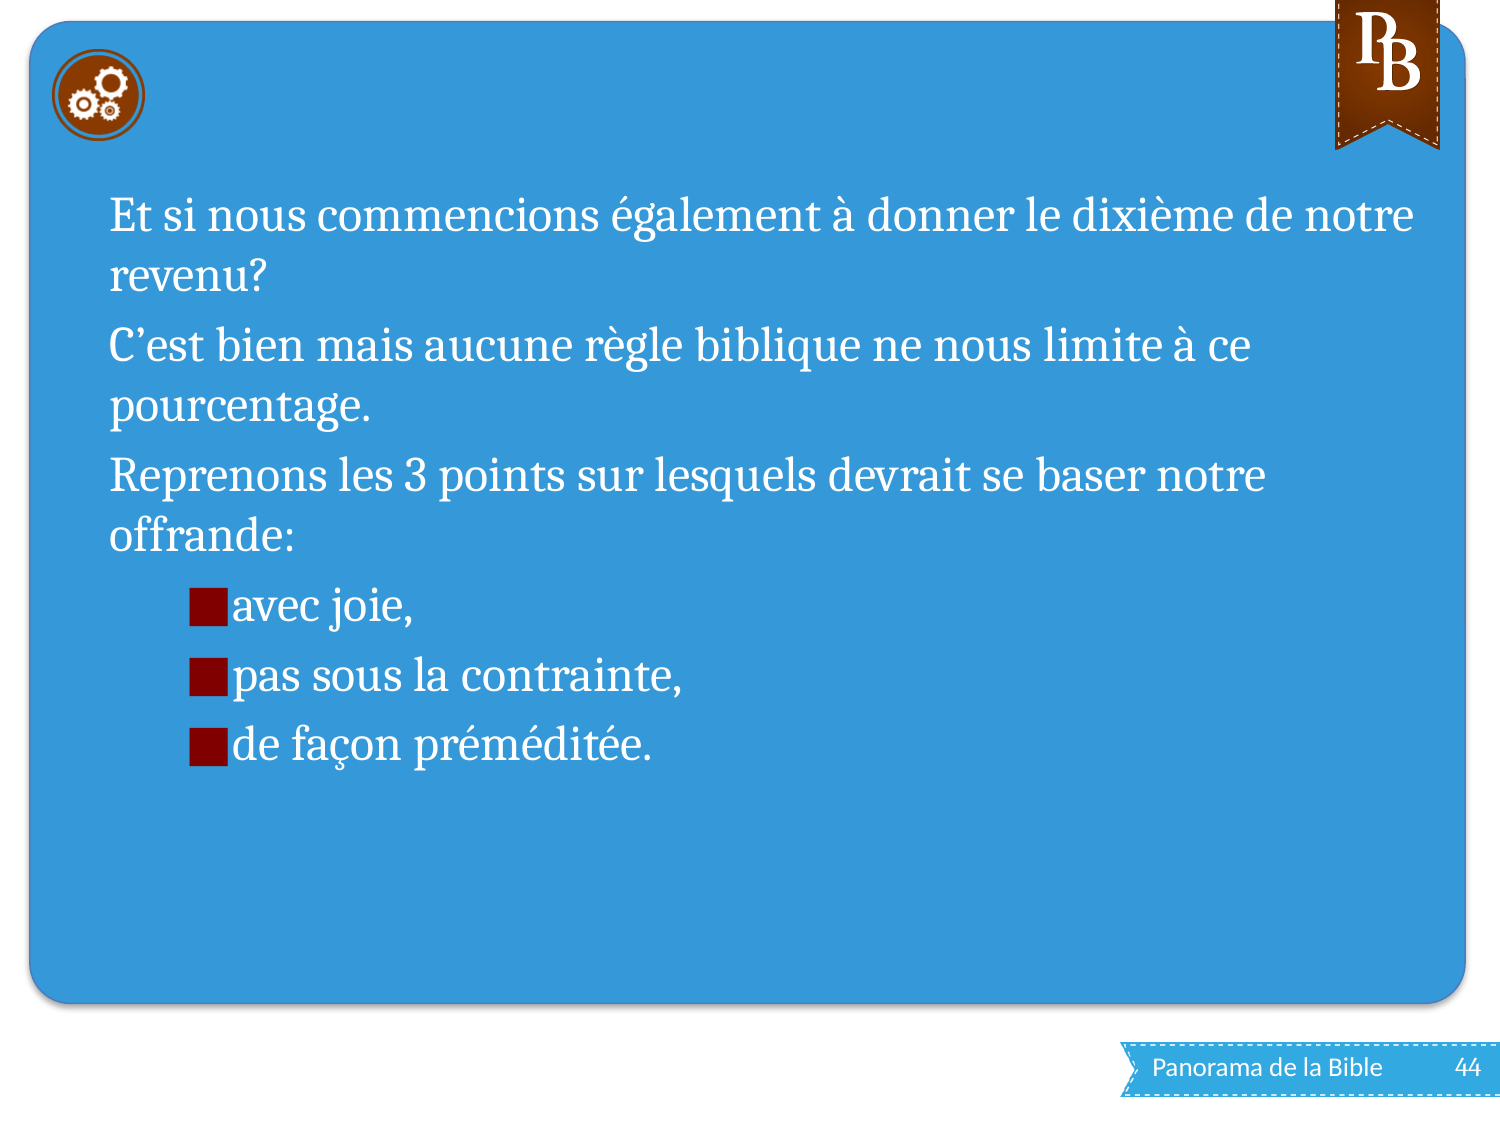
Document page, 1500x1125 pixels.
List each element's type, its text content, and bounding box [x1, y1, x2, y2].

picture [1120, 1042, 1500, 1097]
picture [1335, 0, 1440, 150]
picture [52, 49, 145, 142]
list Et si nous commencions également à donner le dixième de notre revenu? C’est bien mais aucune règle biblique ne nous limite à ce pourcentage. Reprenons les 3 points sur lesquels devrait se baser notre offrande: avec joie, pas sous la contrainte, de façon préméditée. [95, 173, 1444, 984]
